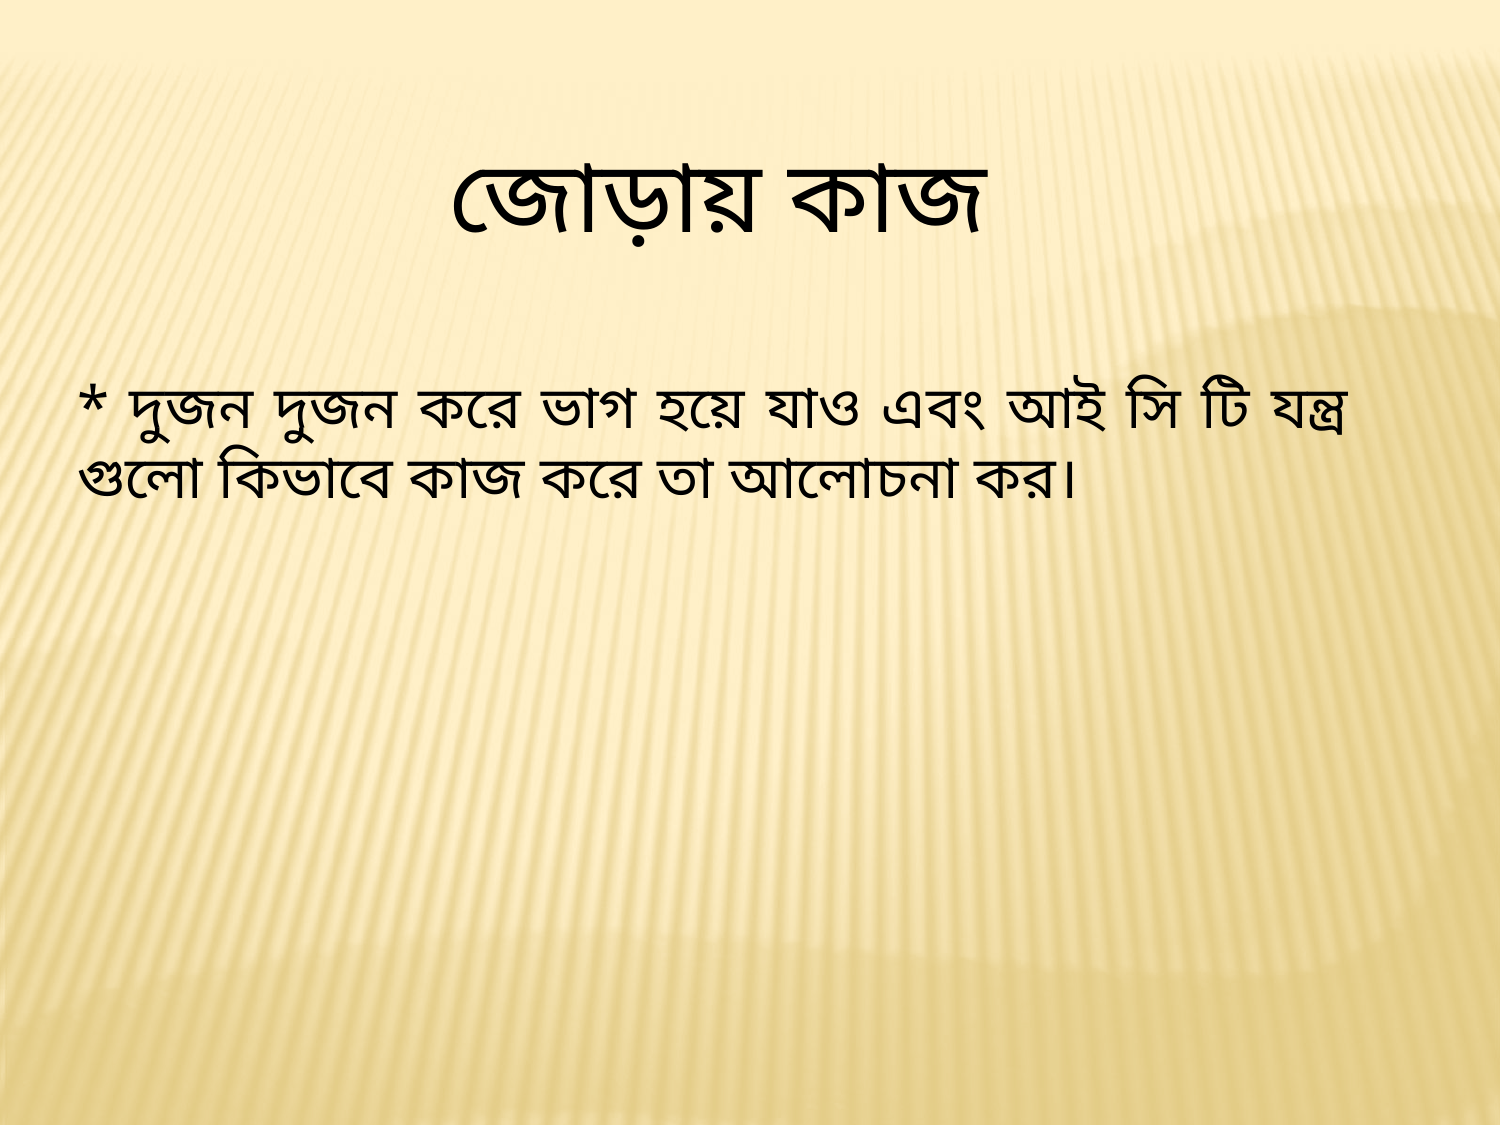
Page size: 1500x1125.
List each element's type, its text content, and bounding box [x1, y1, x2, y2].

text_box * দুজন দুজন করে ভাগ হয়ে যাও এবং আই সি টি যন্ত্র গুলো কিভাবে কাজ করে তা আলোচনা কর। [62, 362, 1363, 518]
text_box জোড়ায় কাজ [262, 125, 1200, 260]
